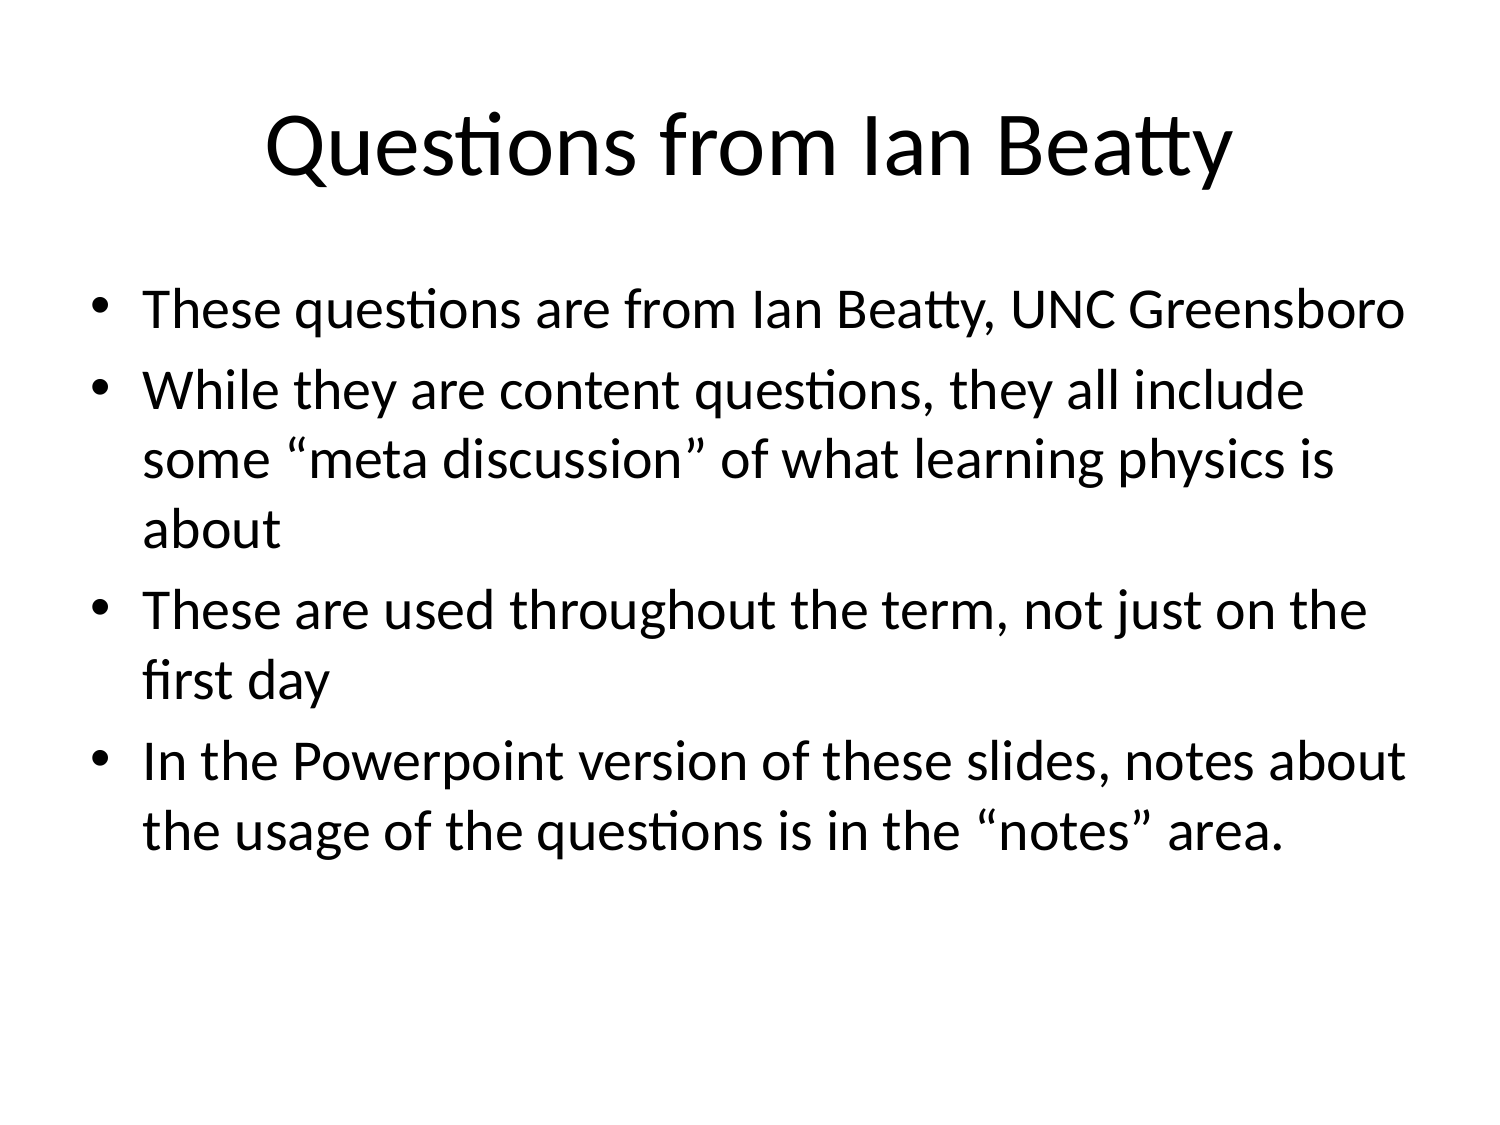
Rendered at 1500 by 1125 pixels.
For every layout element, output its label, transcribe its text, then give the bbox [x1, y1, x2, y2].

list These questions are from Ian Beatty, UNC Greensboro While they are content questions, they all include some “meta discussion” of what learning physics is about These are used throughout the term, not just on the first day In the Powerpoint version of these slides, notes about the usage of the questions is in the “notes” area. [75, 262, 1425, 1005]
title Questions from Ian Beatty [75, 45, 1425, 233]
